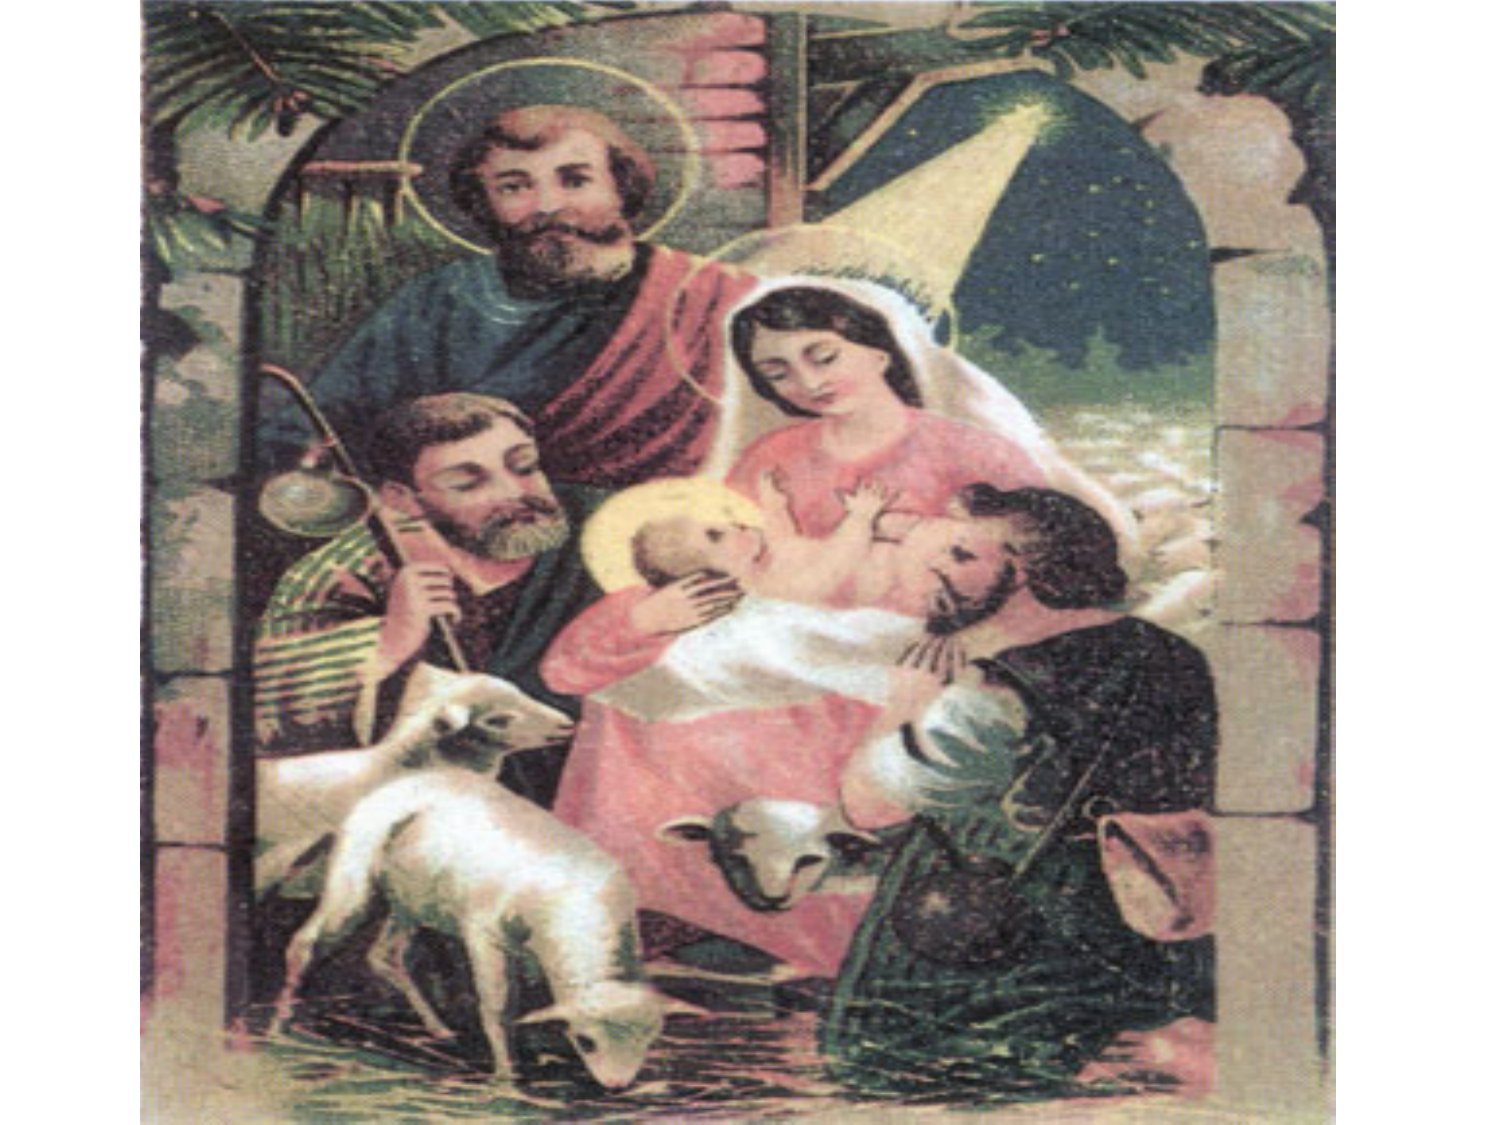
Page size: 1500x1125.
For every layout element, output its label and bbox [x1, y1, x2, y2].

list [140, 0, 1337, 1125]
